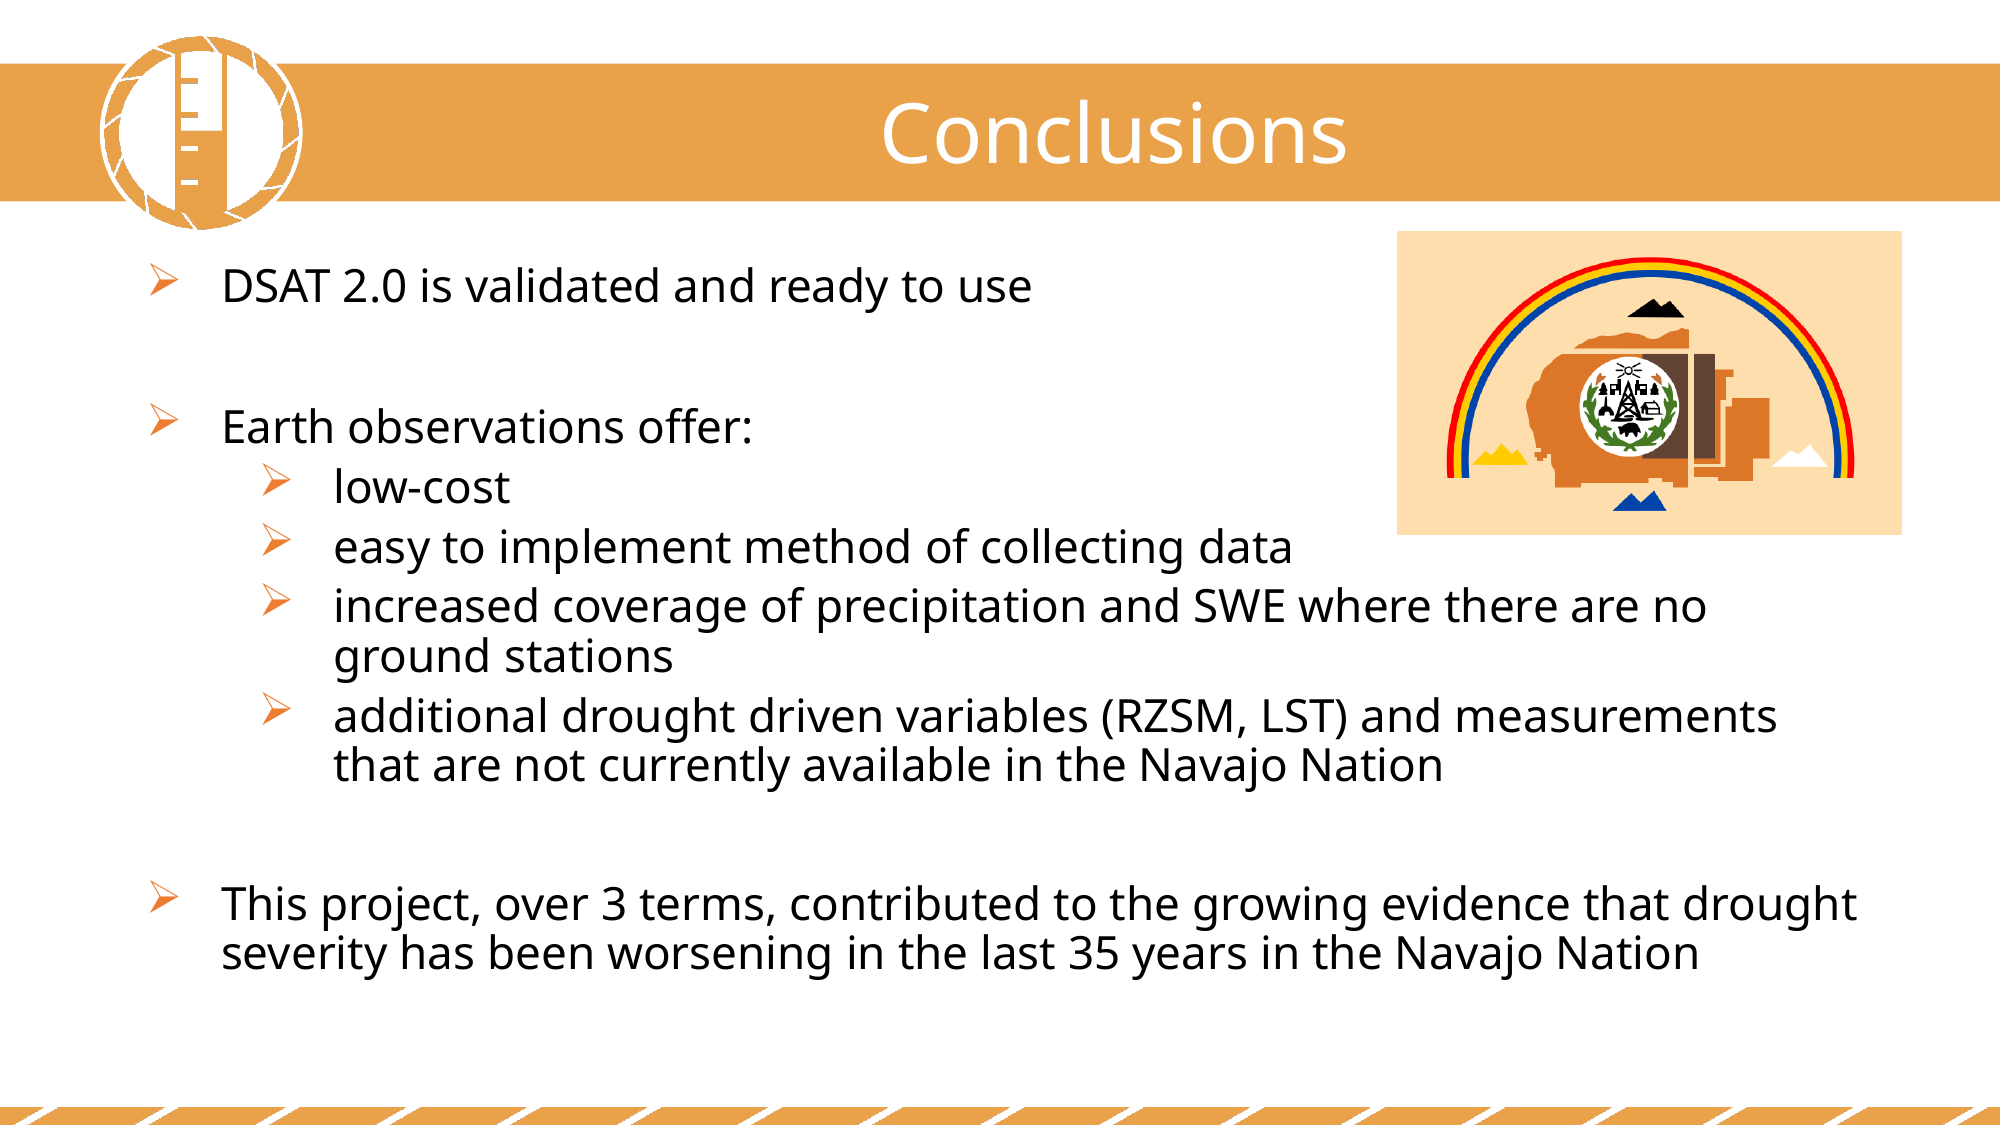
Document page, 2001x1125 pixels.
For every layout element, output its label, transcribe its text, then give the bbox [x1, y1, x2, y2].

picture [1397, 231, 1902, 535]
picture [99, 31, 303, 234]
picture [0, 1107, 2000, 1125]
list DSAT 2.0 is validated and ready to use Earth observations offer: low-cost easy to implement method of collecting data increased coverage of precipitation and SWE where there are no ground stations additional drought driven variables (RZSM, LST) and measurements that are not currently available in the Navajo Nation This project, over 3 terms, contributed to the growing evidence that drought severity has been worsening in the last 35 years in the Navajo Nation [131, 256, 1881, 1080]
text_box Conclusions [328, 84, 1902, 190]
